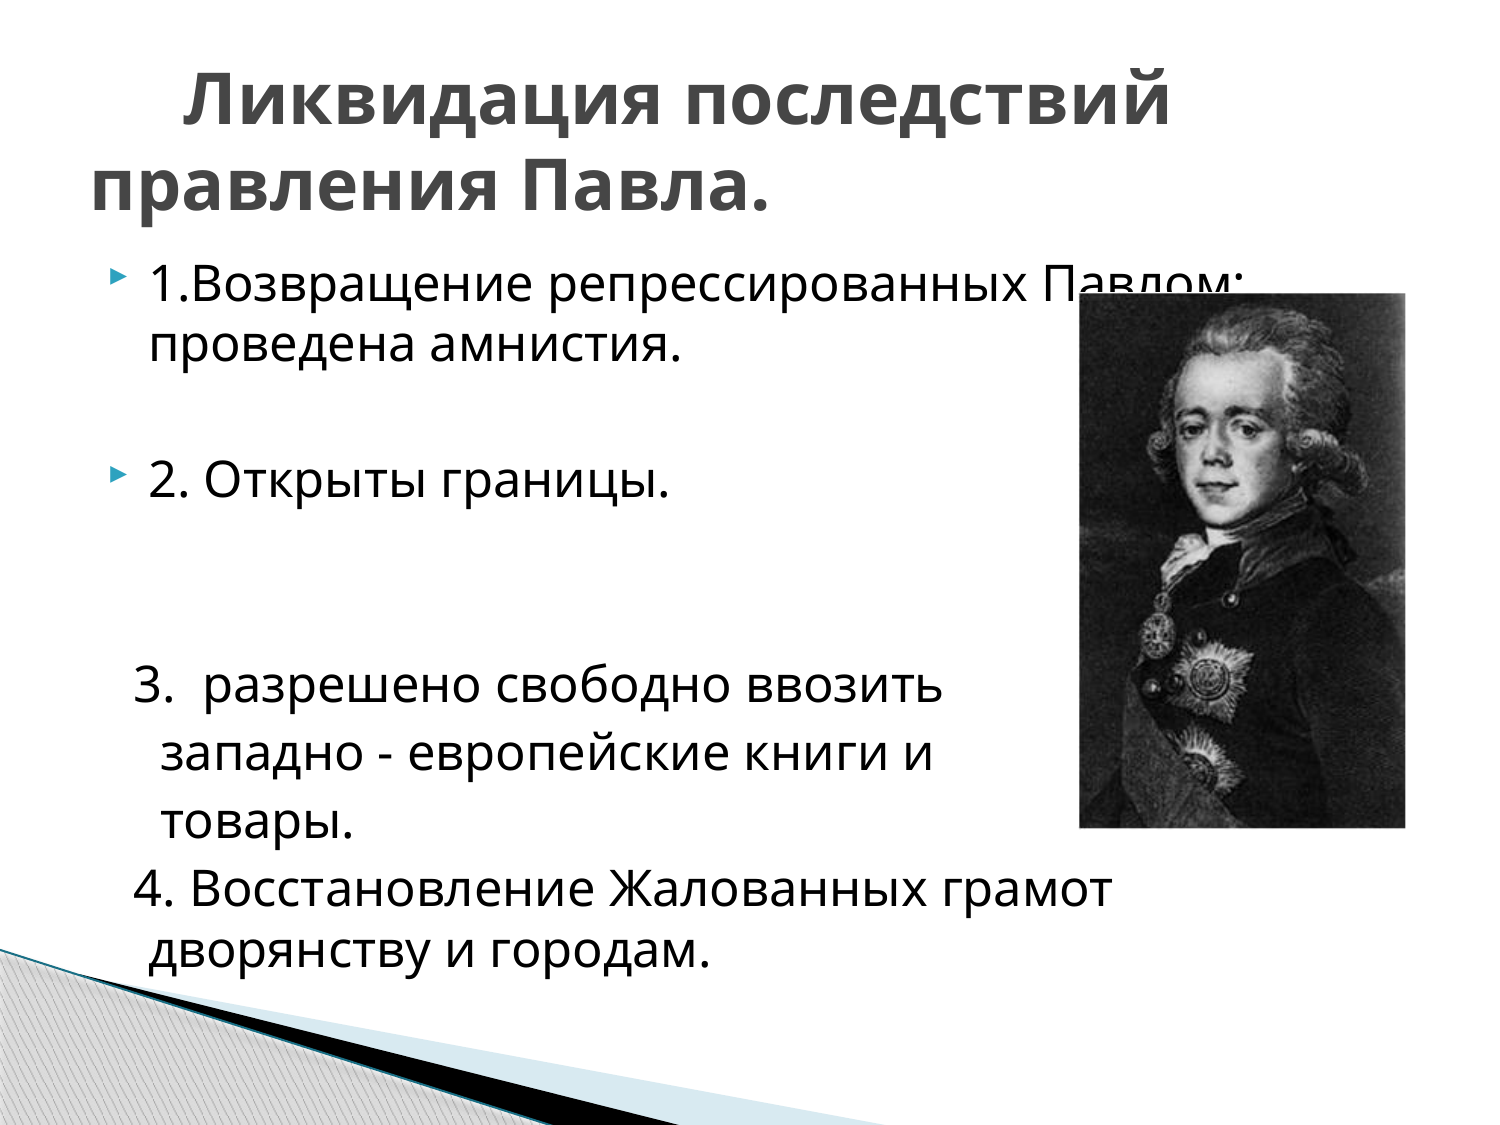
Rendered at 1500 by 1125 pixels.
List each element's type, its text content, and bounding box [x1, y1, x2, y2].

picture [1077, 292, 1408, 830]
title Ликвидация последствий правления Павла. [75, 45, 1425, 233]
list 1.Возвращение репрессированных Павлом: проведена амнистия. 2. Открыты границы. 3. разрешено свободно ввозить западно - европейские книги и товары. 4. Восстановление Жалованных грамот дворянству и городам. [75, 243, 1425, 986]
